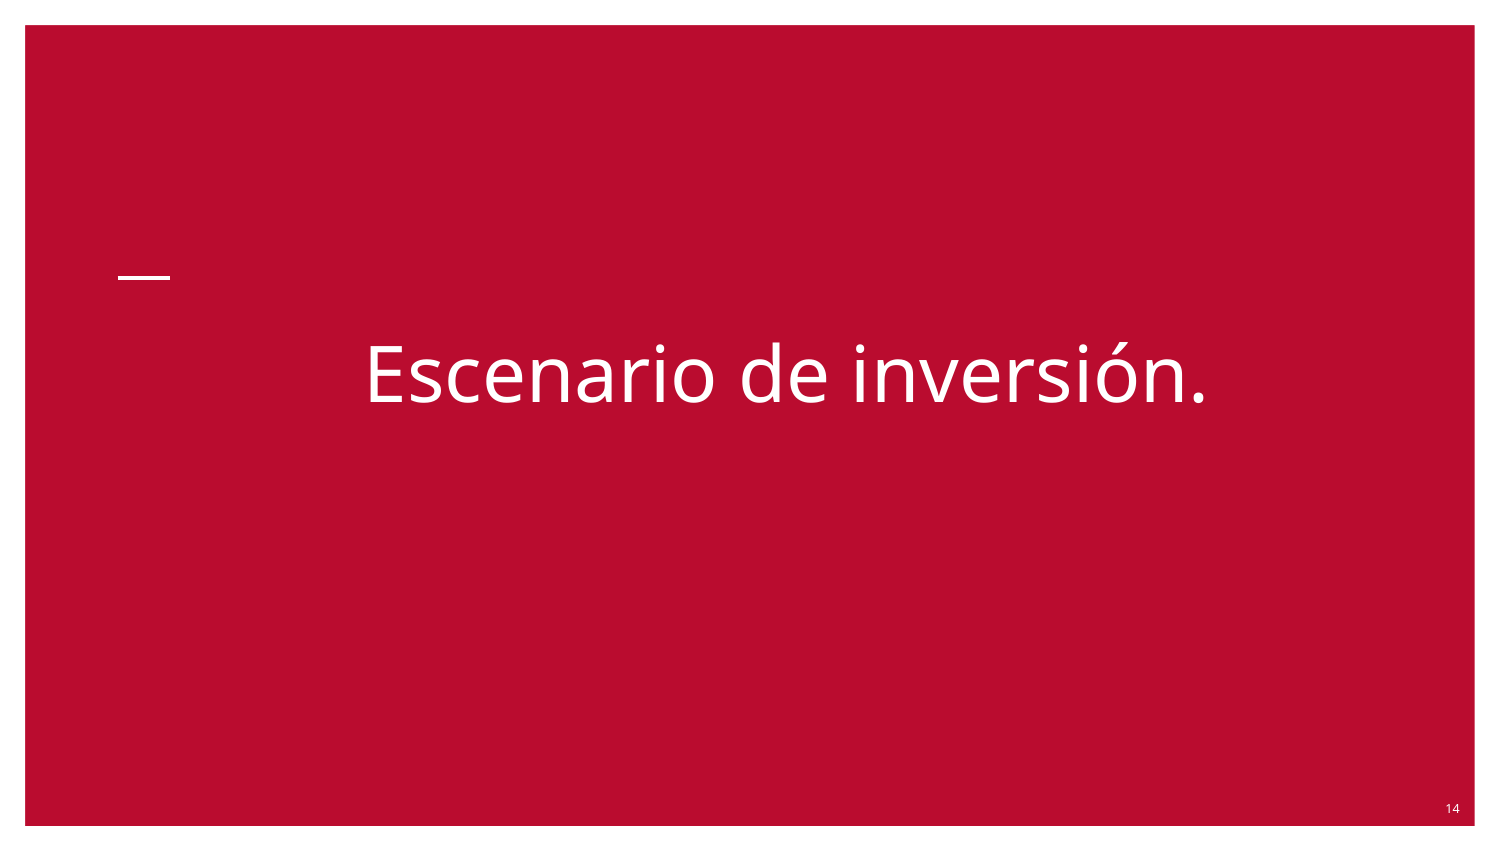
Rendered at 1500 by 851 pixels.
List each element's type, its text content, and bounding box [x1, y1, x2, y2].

title Escenario de inversión. [164, 325, 1409, 426]
slide_number 14 [1125, 555, 1475, 851]
